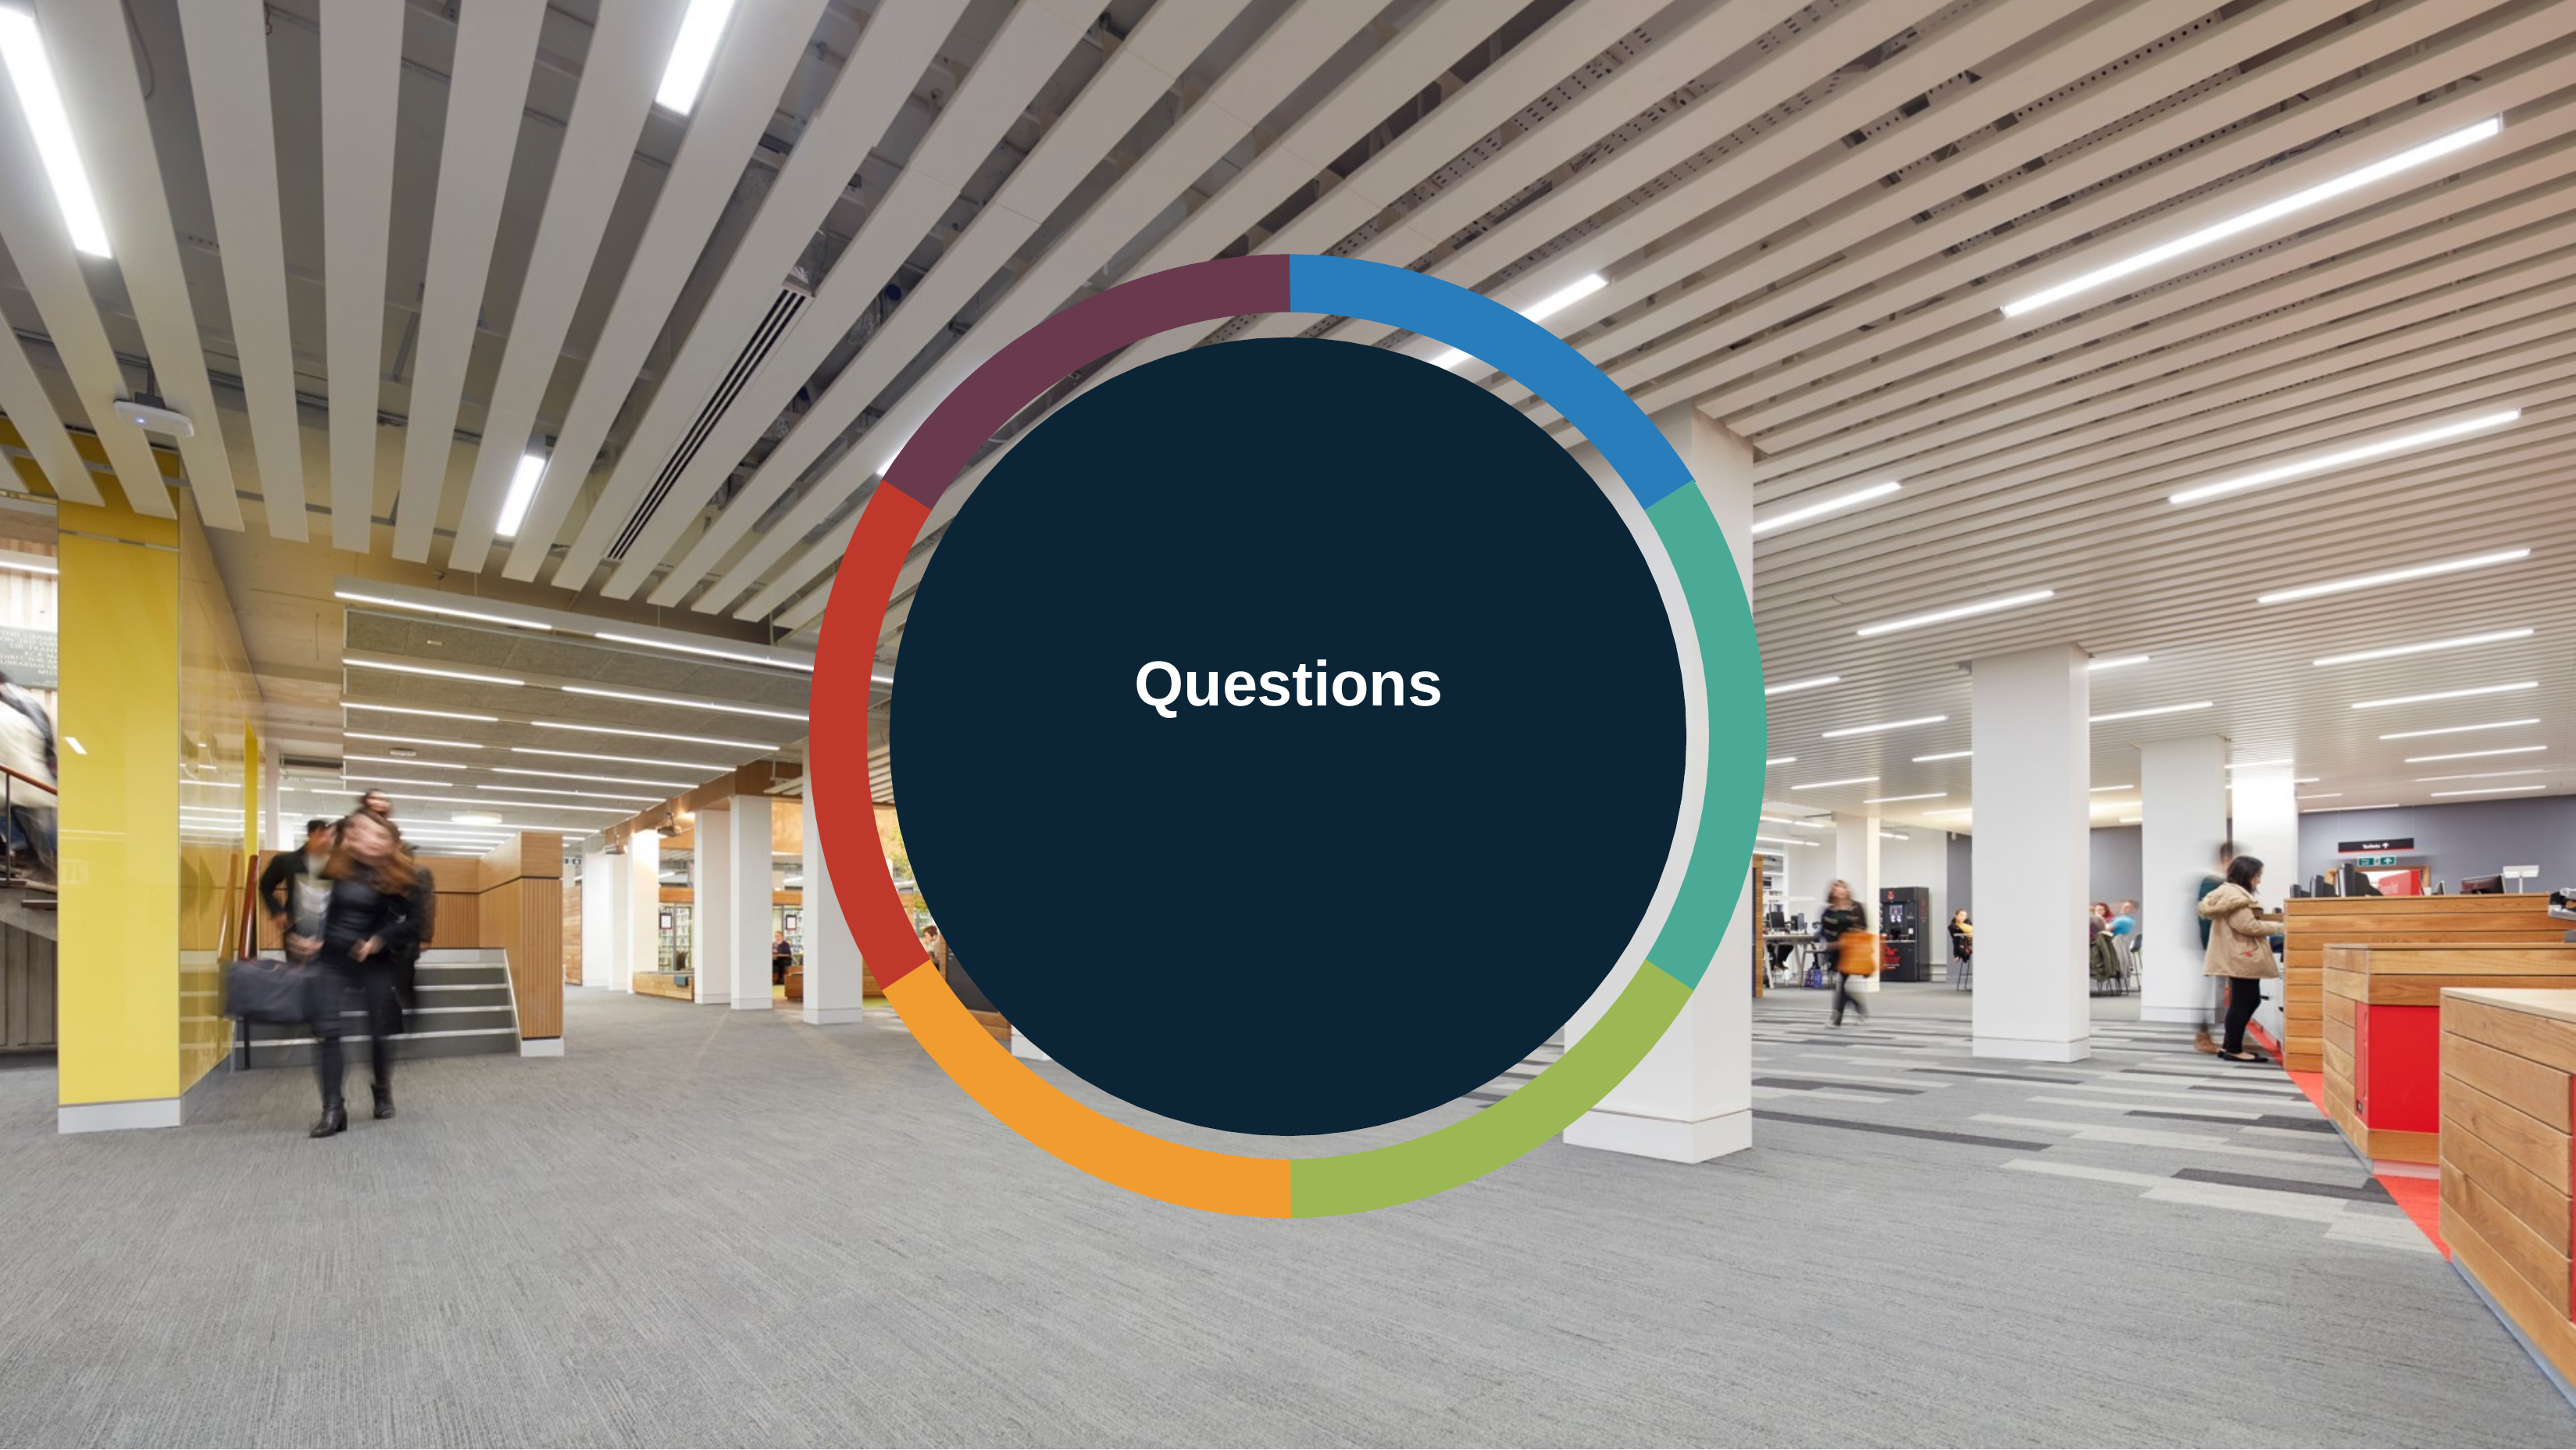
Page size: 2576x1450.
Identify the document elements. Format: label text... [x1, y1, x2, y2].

text_box Questions [988, 645, 1589, 719]
text_box [882, 959, 1291, 1219]
text_box [0, 0, 2576, 1450]
text_box [1289, 959, 1694, 1219]
text_box [1643, 479, 1768, 991]
text_box [879, 254, 1291, 511]
text_box [1290, 254, 1697, 510]
text_box [889, 337, 1687, 1137]
text_box [808, 479, 932, 991]
